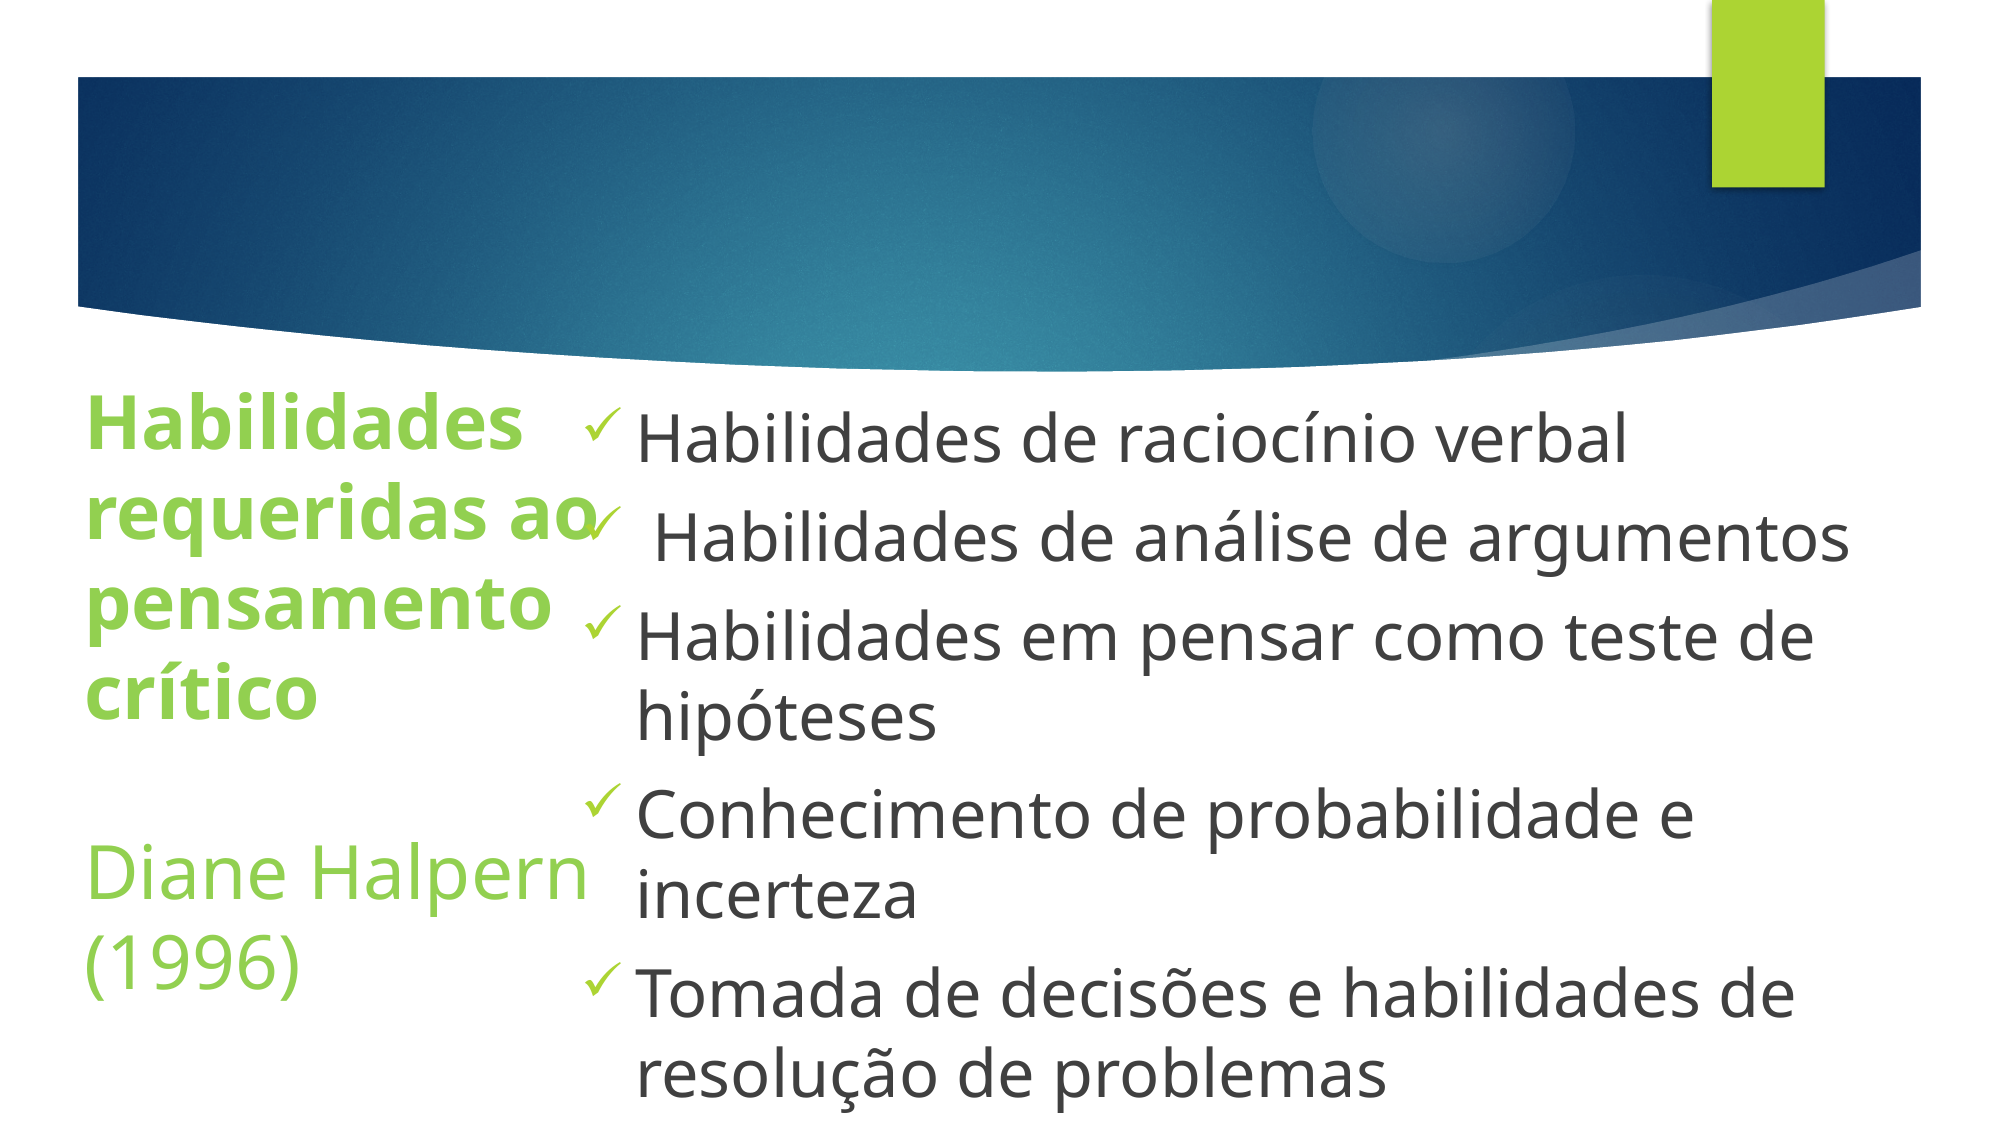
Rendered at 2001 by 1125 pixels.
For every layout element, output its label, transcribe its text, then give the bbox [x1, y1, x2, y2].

list Habilidades de raciocínio verbal Habilidades de análise de argumentos Habilidades em pensar como teste de hipóteses Conhecimento de probabilidade e incerteza Tomada de decisões e habilidades de resolução de problemas [565, 388, 1950, 1125]
title Habilidades requeridas ao pensamento crítico Diane Halpern (1996) [69, 344, 618, 1125]
